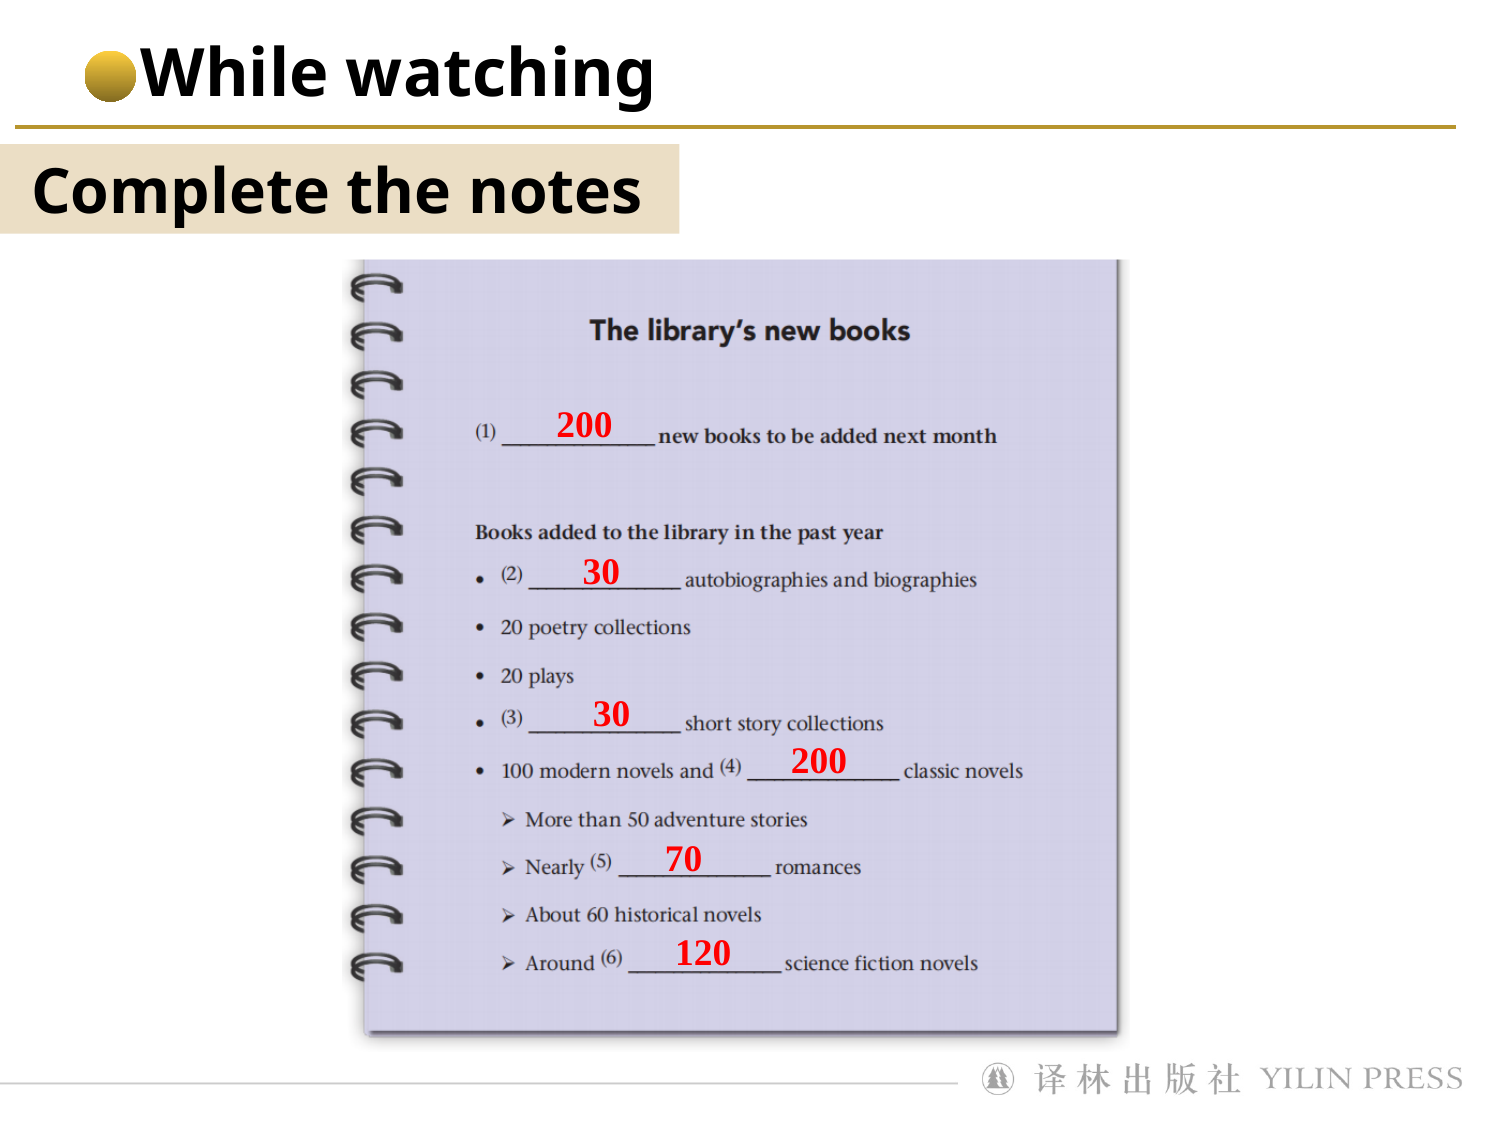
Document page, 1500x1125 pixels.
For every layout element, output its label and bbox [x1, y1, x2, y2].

text_box [15, 21, 1456, 127]
picture [0, 0, 1500, 1125]
